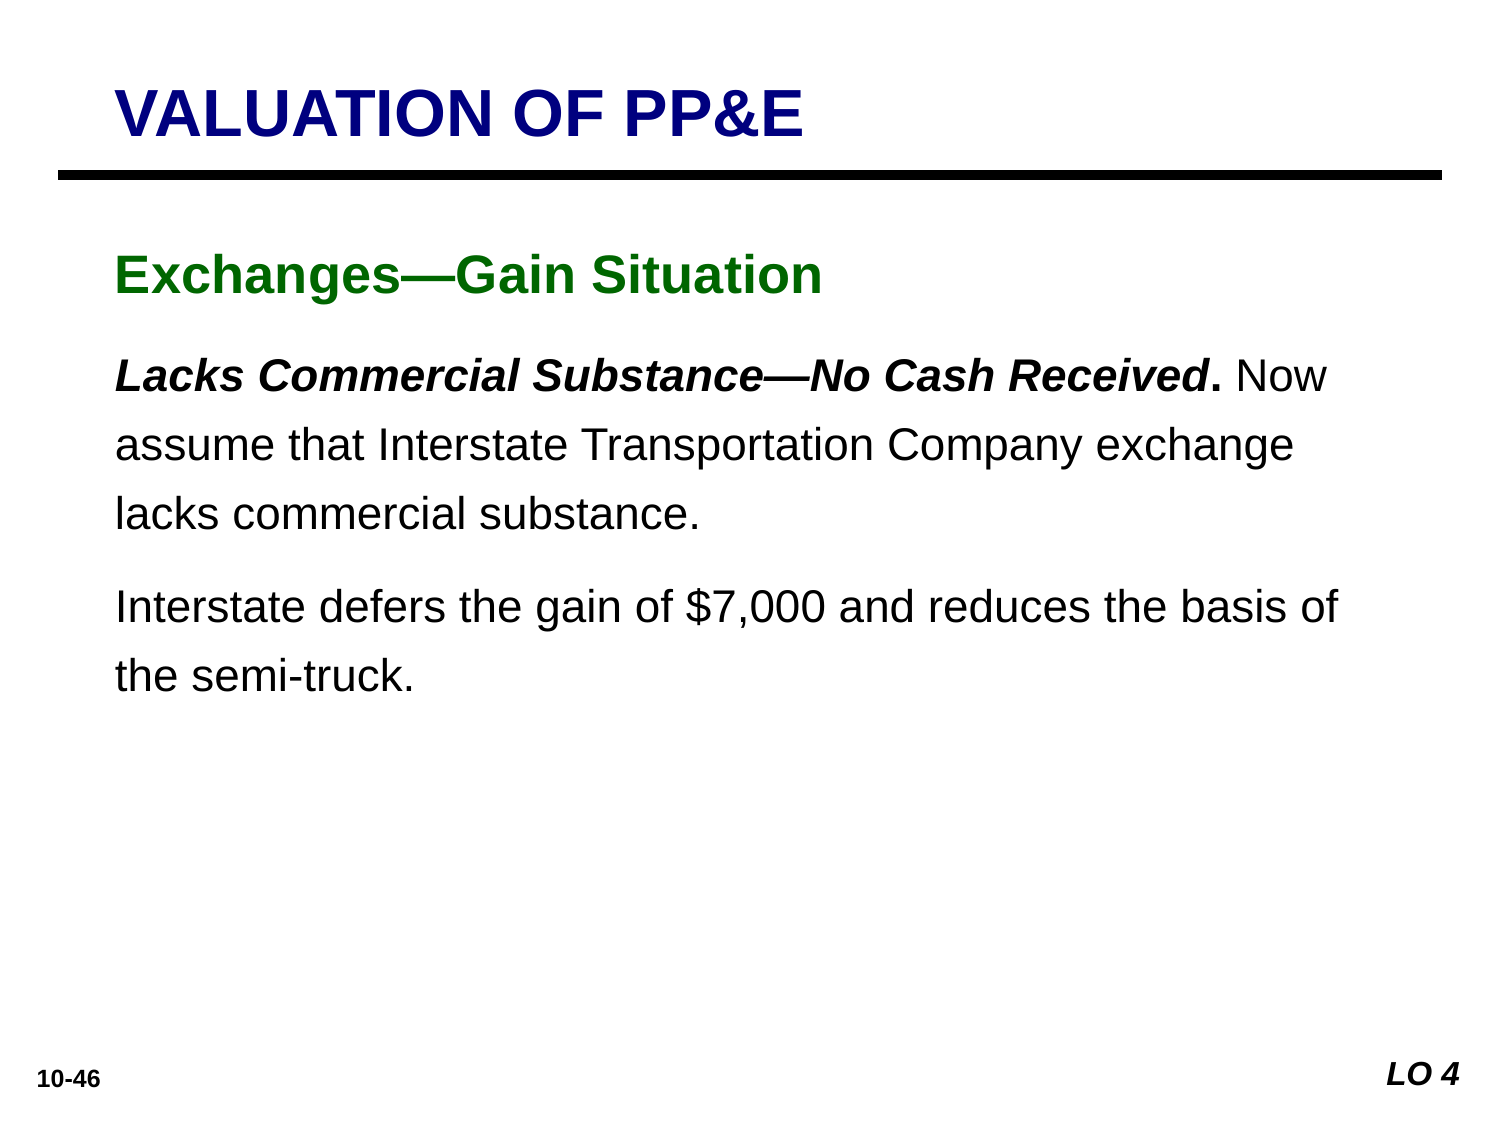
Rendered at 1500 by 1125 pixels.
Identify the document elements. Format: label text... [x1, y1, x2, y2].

text_box Exchanges—Gain Situation [99, 224, 1413, 312]
text_box LO 4 [1350, 1044, 1475, 1100]
text_box Lacks Commercial Substance—No Cash Received. Now assume that Interstate Transportation Company exchange lacks commercial substance. Interstate defers the gain of $7,000 and reduces the basis of the semi-truck. [99, 324, 1363, 802]
text_box VALUATION OF PP&E [99, 62, 1450, 155]
